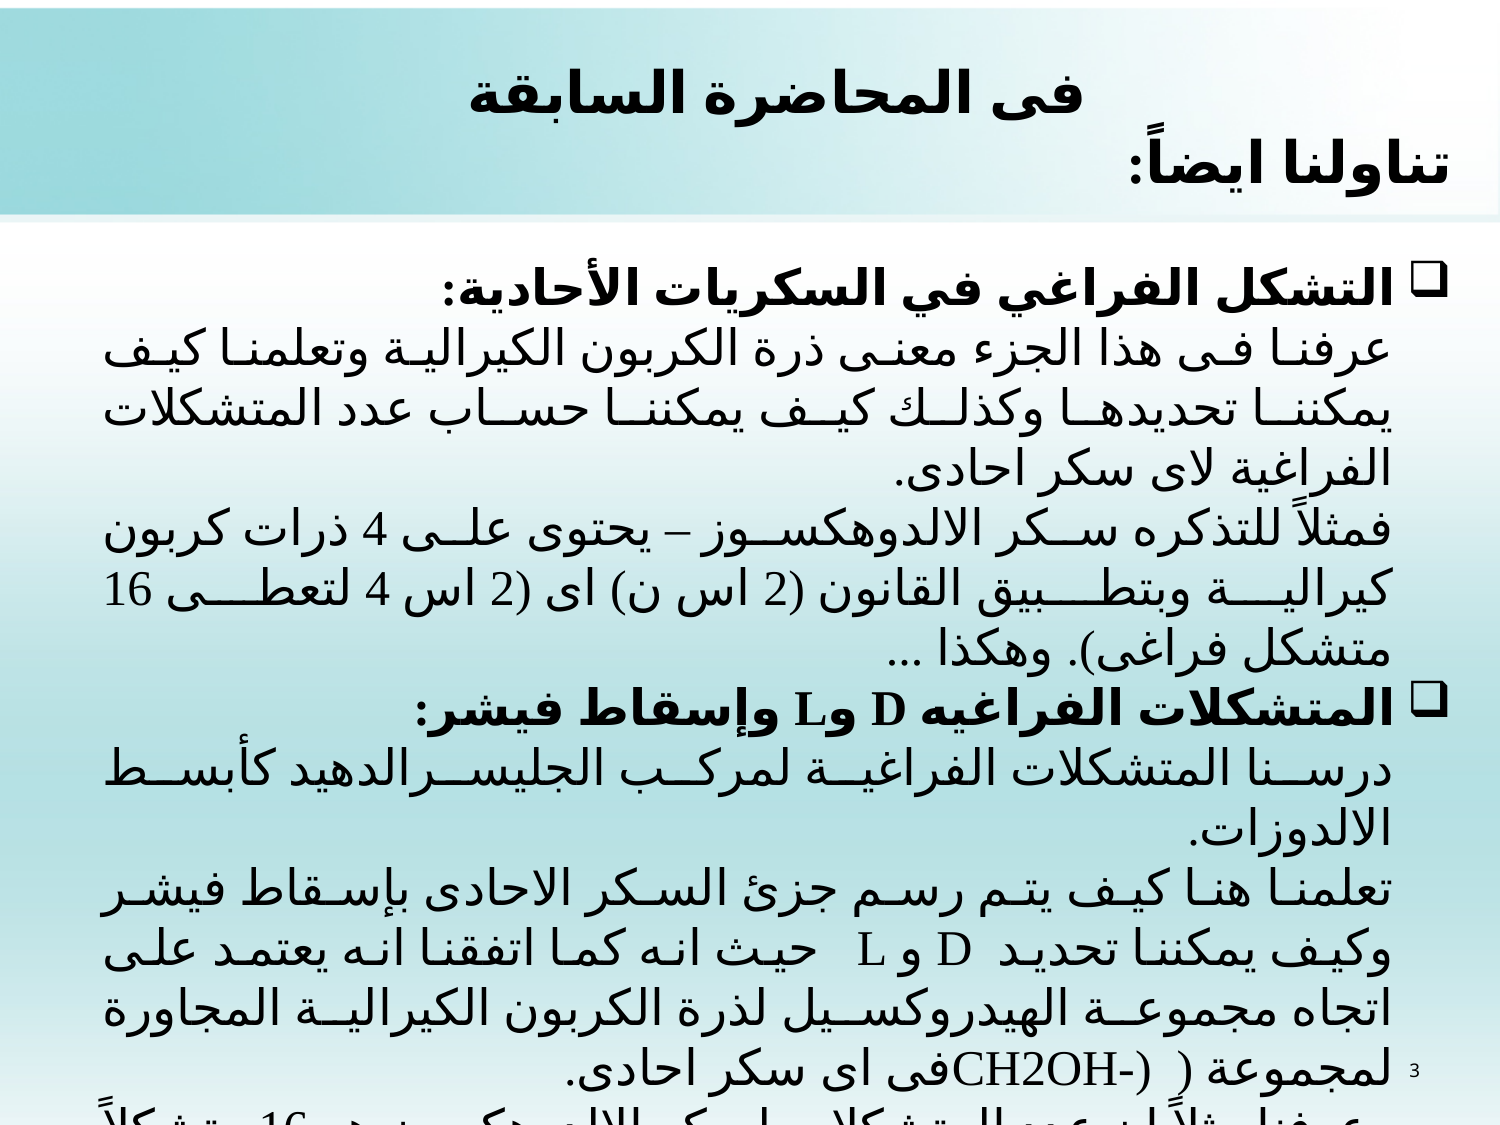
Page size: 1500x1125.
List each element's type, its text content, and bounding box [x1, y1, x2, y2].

text_box فى المحاضرة السابقة تناولنا ايضاً: التشكل الفراغي في السكريات الأحادية: عرفنا فى هذا الجزء معنى ذرة الكربون الكيرالية وتعلمنا كيف يمكننا تحديدها وكذلك كيف يمكننا حساب عدد المتشكلات الفراغية لاى سكر احادى. فمثلاً للتذكره سكر الالدوهكسوز – يحتوى على 4 ذرات كربون كيرالية وبتطبيق القانون (2 اس ن) اى (2 اس 4 لتعطى 16 متشكل فراغى). وهكذا ... المتشكلات الفراغيه D وL وإسقاط فيشر: درسنا المتشكلات الفراغية لمركب الجليسرالدهيد كأبسط الالدوزات. تعلمنا هنا كيف يتم رسم جزئ السكر الاحادى بإسقاط فيشر وكيف يمكننا تحديد D و L حيث انه كما اتفقنا انه يعتمد على اتجاه مجموعة الهيدروكسيل لذرة الكربون الكيرالية المجاورة لمجموعة ( (-CH2OHفى اى سكر احادى. وعرفنا مثلاً ان عدد المتشكلات لسكر الالدوهكسوز هو 16 متشكلاً فراغياً يكون نصفهم وهو 8 من النوع D والباقين من النوع L. حيث المتشكلات الفراغية D تكون مجموعة الهيدروكسيل ناحية اليمين أما ال L تكون ناحية اليسار فى اسقاط فيشر. [87, 47, 1467, 1125]
picture [0, 0, 1500, 1125]
slide_number 3 [1122, 1034, 1436, 1093]
